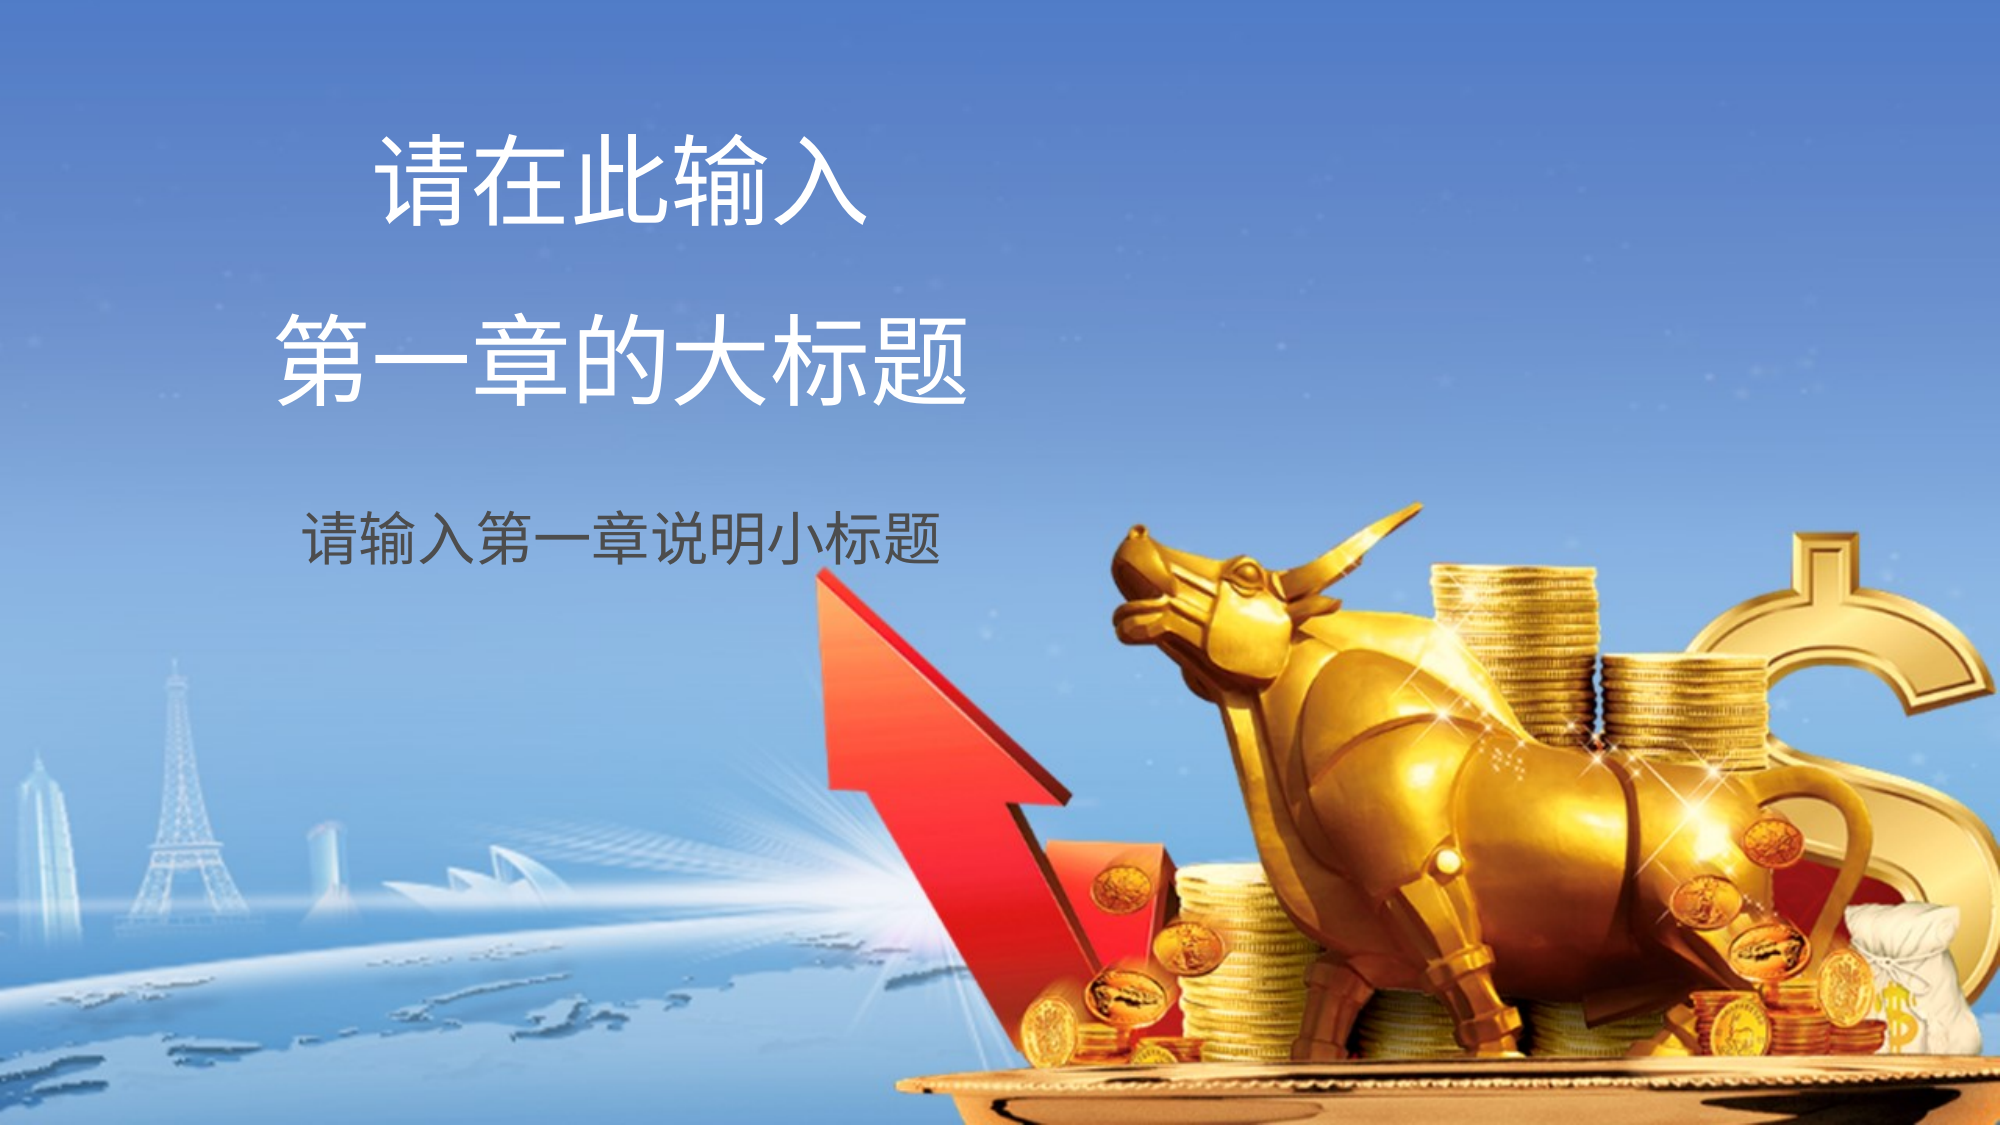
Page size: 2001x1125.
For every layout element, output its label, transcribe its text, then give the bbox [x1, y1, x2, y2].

title 请在此输入 第一章的大标题 [47, 52, 1195, 425]
picture [0, 0, 2000, 1125]
list 请输入第一章说明小标题 [47, 459, 1195, 566]
